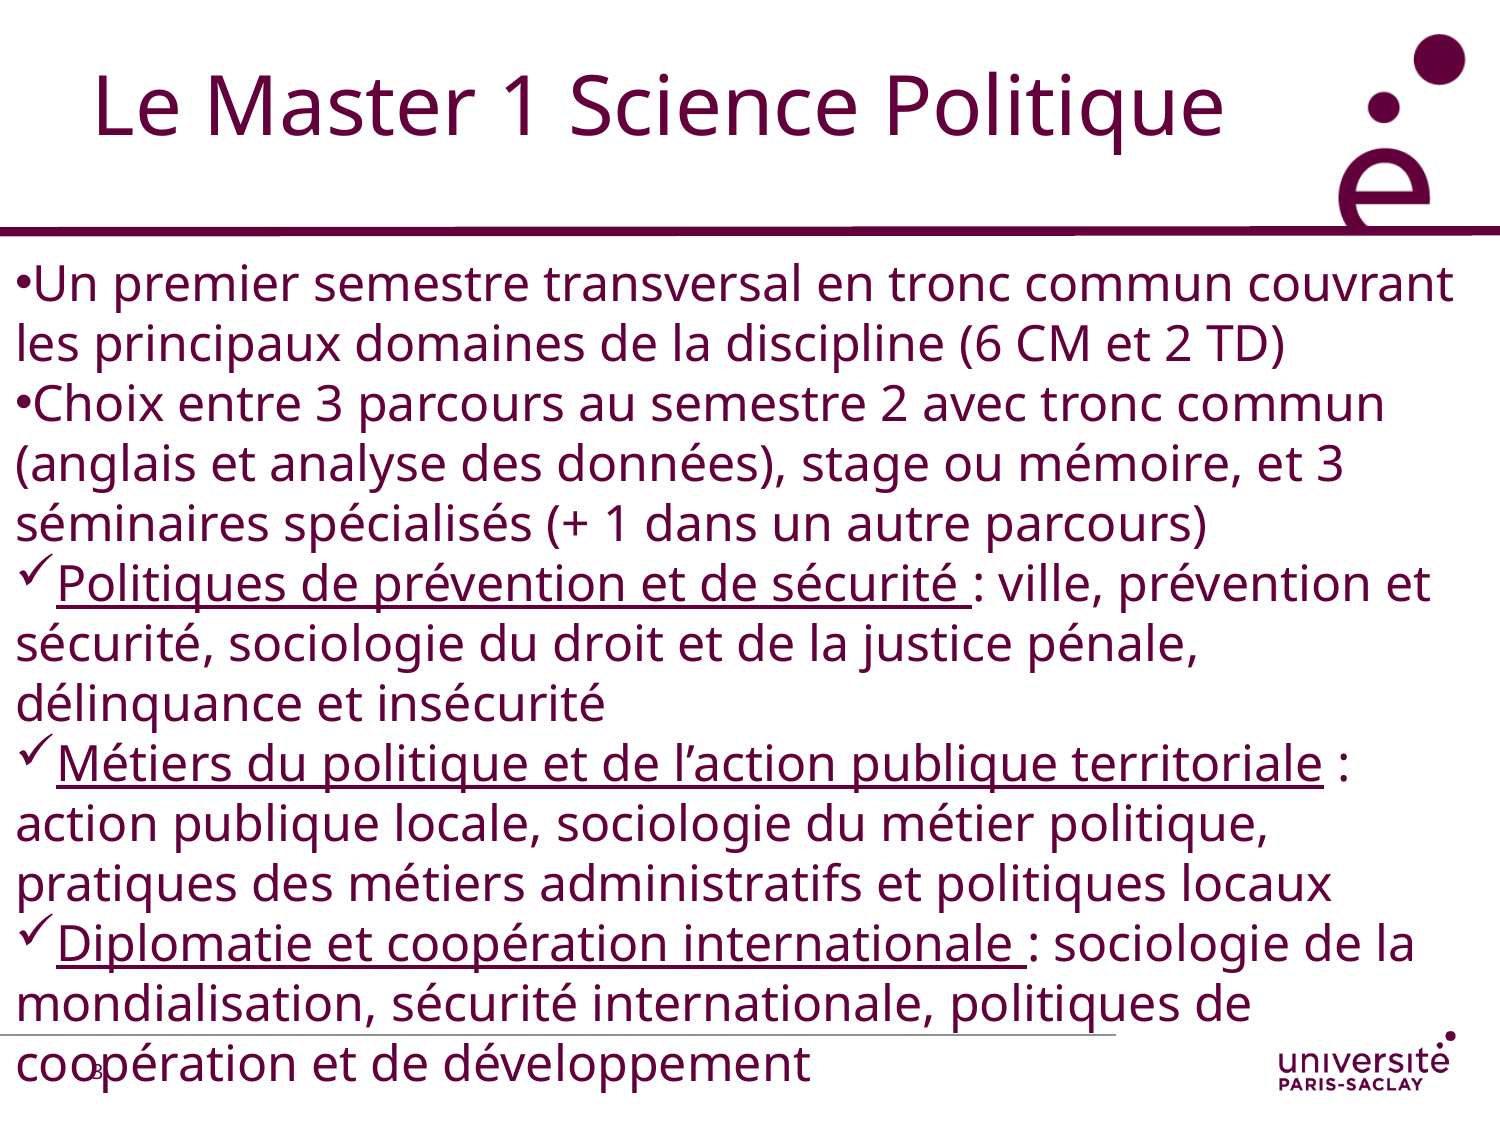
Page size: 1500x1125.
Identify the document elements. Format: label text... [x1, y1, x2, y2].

picture [1263, 1071, 1471, 1106]
picture [1288, 6, 1500, 226]
slide_number 3 [76, 1071, 254, 1103]
list Un premier semestre transversal en tronc commun couvrant les principaux domaines de la discipline (6 CM et 2 TD) Choix entre 3 parcours au semestre 2 avec tronc commun (anglais et analyse des données), stage ou mémoire, et 3 séminaires spécialisés (+ 1 dans un autre parcours) Politiques de prévention et de sécurité : ville, prévention et sécurité, sociologie du droit et de la justice pénale, délinquance et insécurité Métiers du politique et de l’action publique territoriale : action publique locale, sociologie du métier politique, pratiques des métiers administratifs et politiques locaux Diplomatie et coopération internationale : sociologie de la mondialisation, sécurité internationale, politiques de coopération et de développement [0, 243, 1500, 1071]
title Le Master 1 Science Politique [76, 45, 1329, 138]
